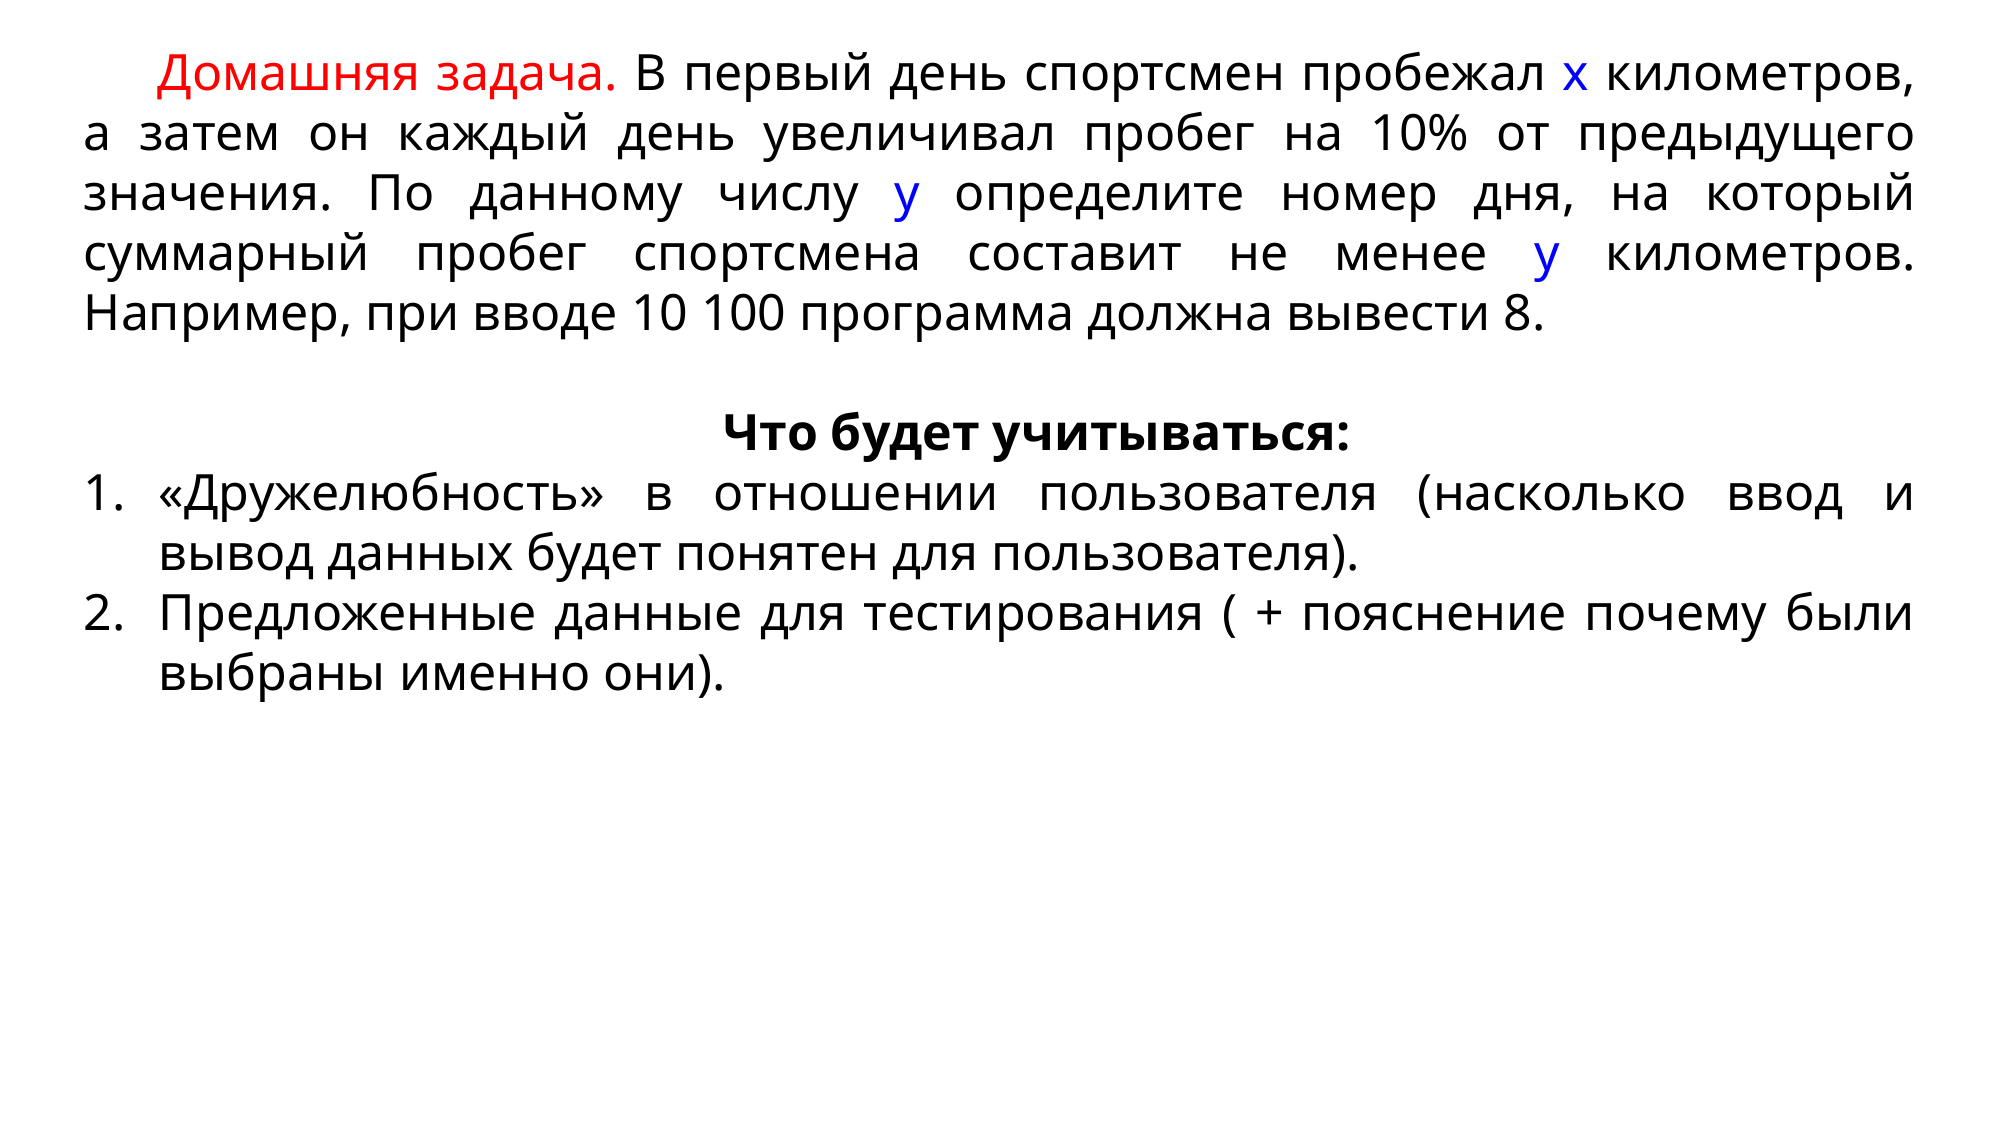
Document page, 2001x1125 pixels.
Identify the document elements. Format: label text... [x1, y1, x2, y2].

text_box Домашняя задача. В первый день спортсмен пробежал x километров, а затем он каждый день увеличивал пробег на 10% от предыдущего значения. По данному числу y определите номер дня, на который суммарный пробег спортсмена составит не менее y километров. Например, при вводе 10 100 программа должна вывести 8. Что будет учитываться: «Дружелюбность» в отношении пользователя (насколько ввод и вывод данных будет понятен для пользователя). Предложенные данные для тестирования ( + пояснение почему были выбраны именно они). [69, 33, 1931, 709]
